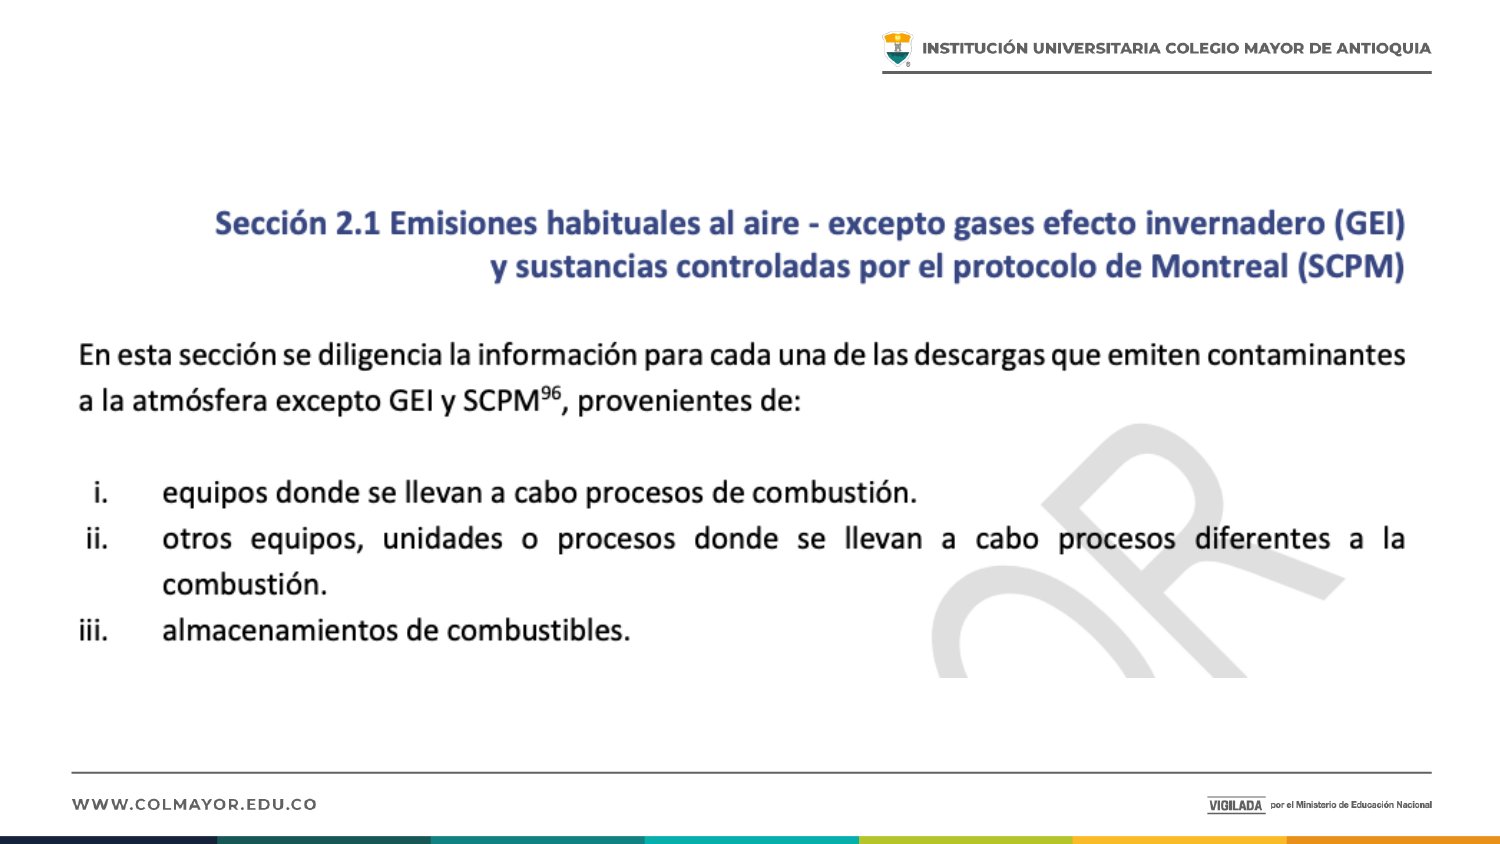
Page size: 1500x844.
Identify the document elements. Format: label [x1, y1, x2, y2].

list [74, 190, 1426, 679]
picture [0, 0, 1500, 844]
